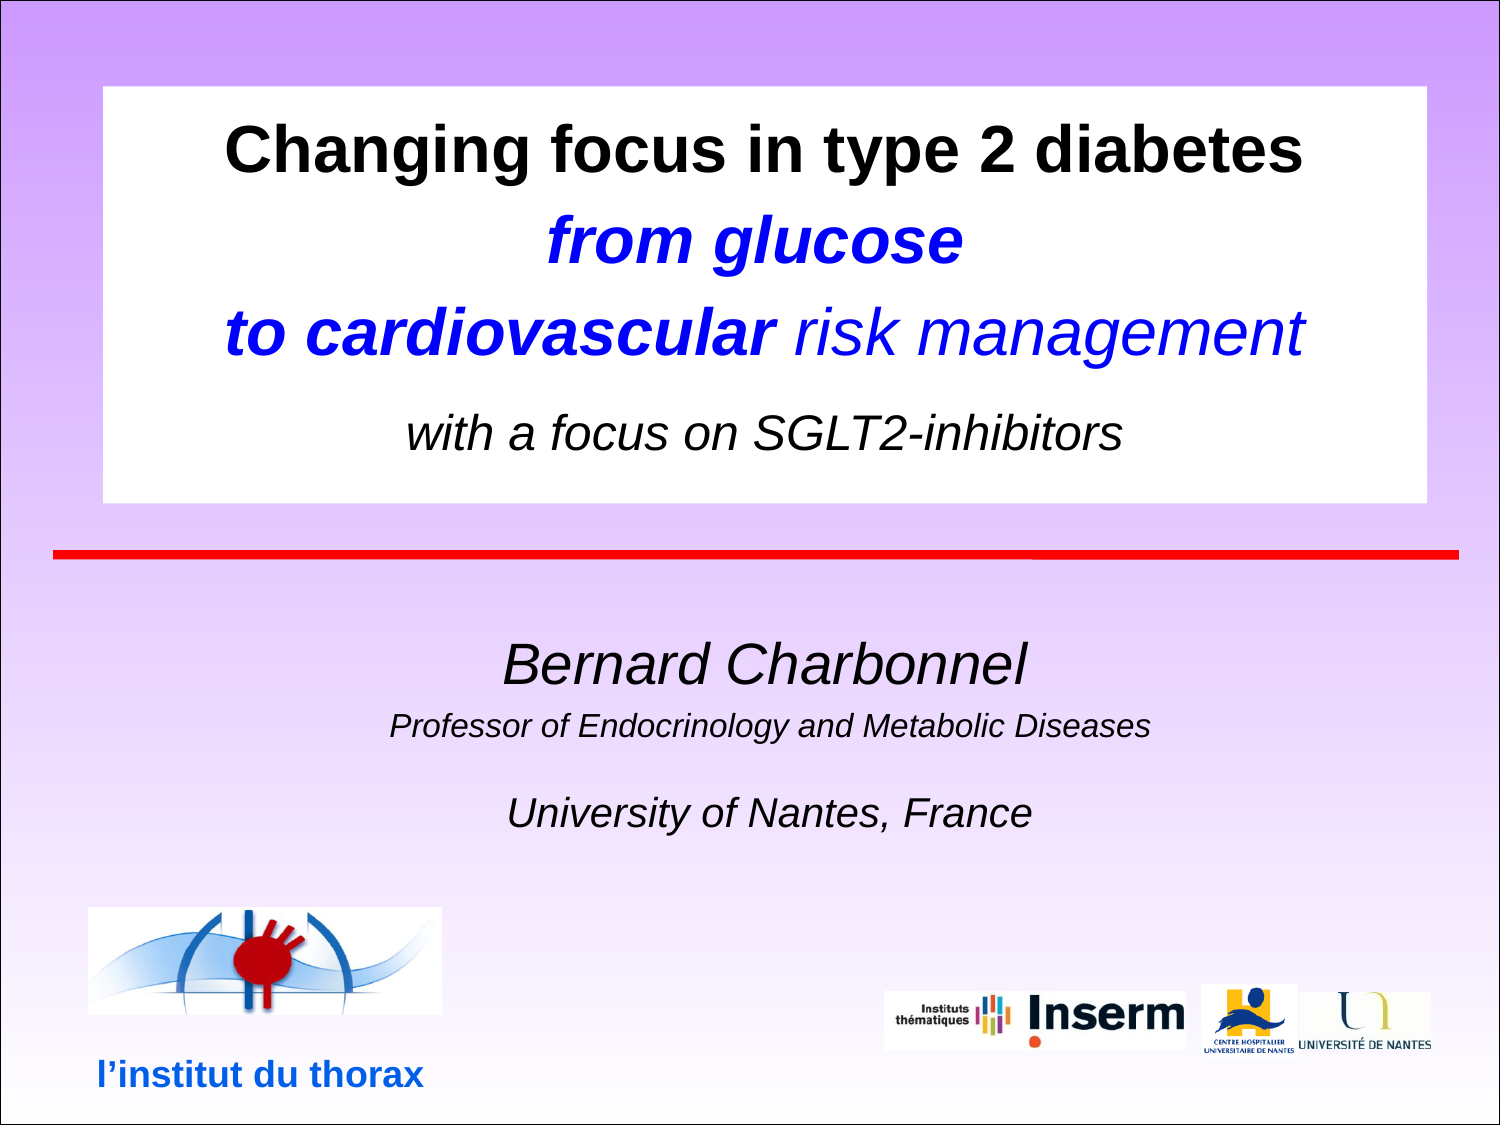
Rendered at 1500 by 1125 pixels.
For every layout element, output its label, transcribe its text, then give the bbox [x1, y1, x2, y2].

text_box Changing focus in type 2 diabetes from glucose to cardiovascular risk management with a focus on SGLT2-inhibitors [103, 86, 1428, 504]
text_box Bernard Charbonnel Professor of Endocrinology and Metabolic Diseases University of Nantes, France [344, 618, 1186, 844]
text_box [883, 984, 1431, 1057]
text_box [87, 906, 443, 1065]
